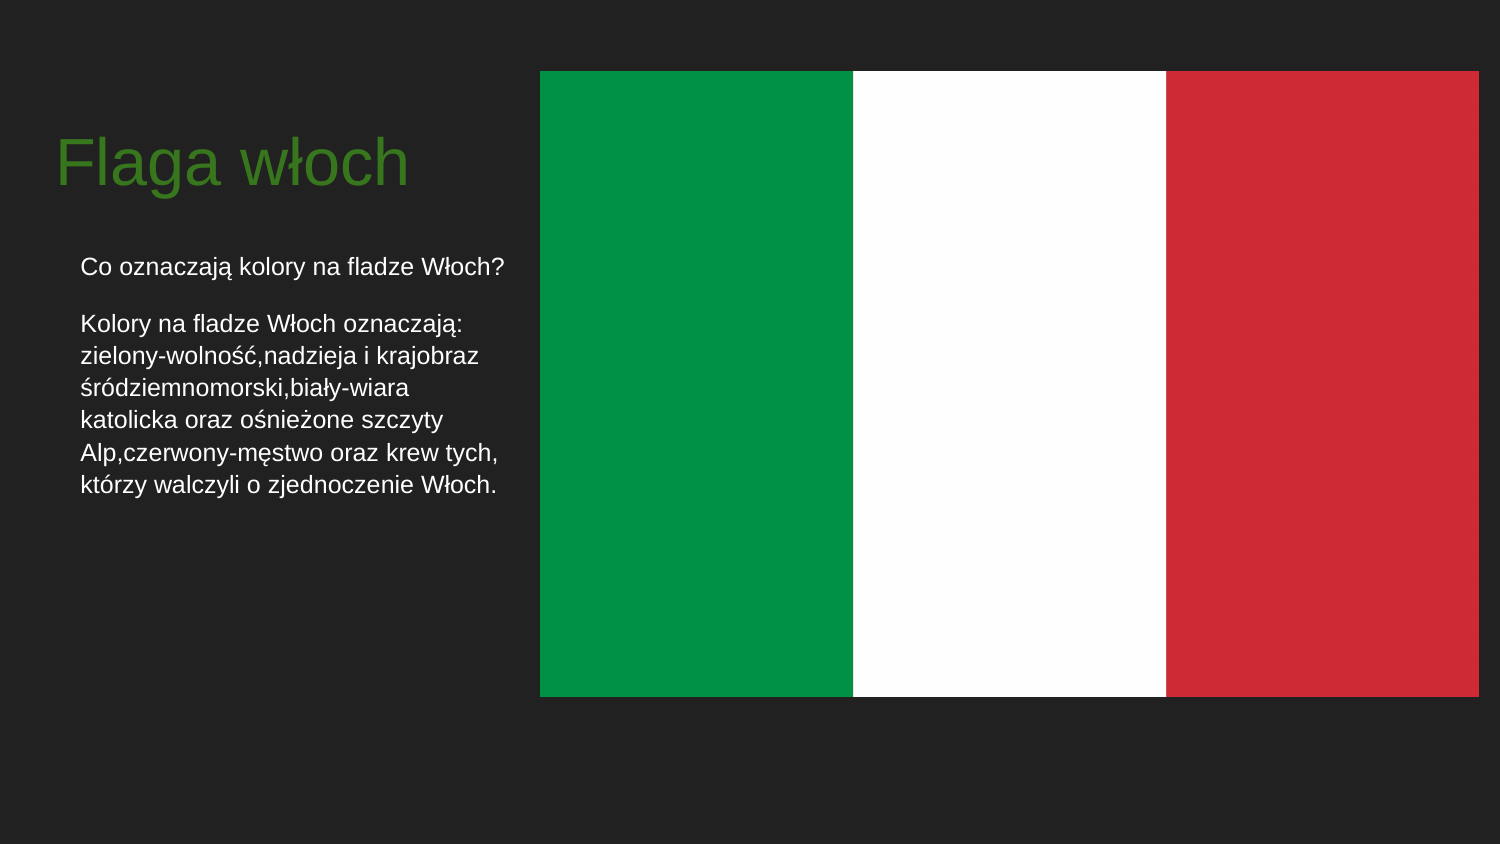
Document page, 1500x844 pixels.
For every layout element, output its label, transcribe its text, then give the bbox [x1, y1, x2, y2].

list Co oznaczają kolory na fladze Włoch? Kolory na fladze Włoch oznaczają: zielony-wolność,nadzieja i krajobraz śródziemnomorski,biały-wiara katolicka oraz ośnieżone szczyty Alp,czerwony-męstwo oraz krew tych, którzy walczyli o zjednoczenie Włoch. [65, 233, 527, 755]
picture [540, 71, 1479, 698]
title Flaga włoch [40, 91, 501, 216]
